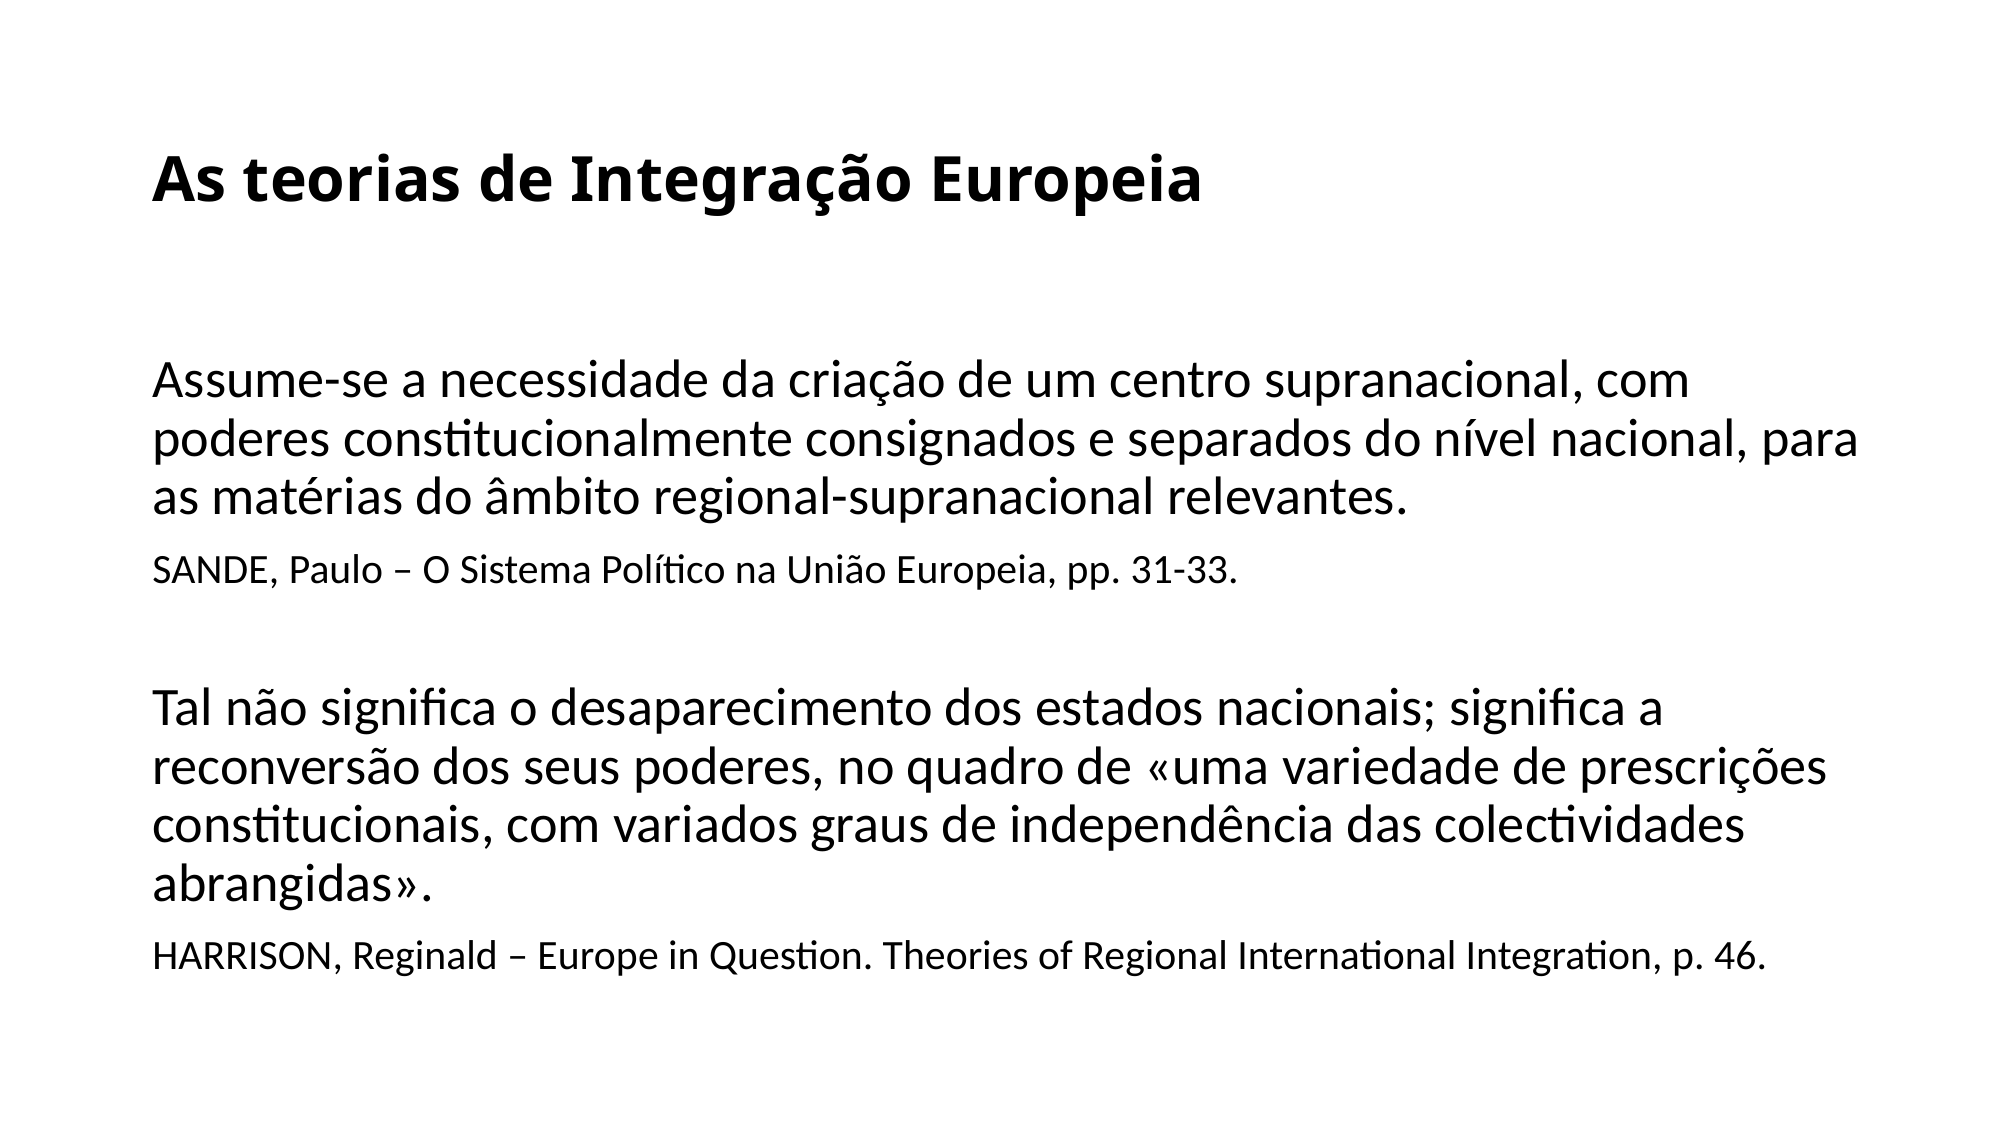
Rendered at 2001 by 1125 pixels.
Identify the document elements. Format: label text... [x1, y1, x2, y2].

list Assume-se a necessidade da criação de um centro supranacional, com poderes constitucionalmente consignados e separados do nível nacional, para as matérias do âmbito regional-supranacional relevantes. SANDE, Paulo – O Sistema Político na União Europeia, pp. 31-33. Tal não significa o desaparecimento dos estados nacionais; significa a reconversão dos seus poderes, no quadro de «uma variedade de prescrições constitucionais, com variados graus de independência das colectividades abrangidas». HARRISON, Reginald – Europe in Question. Theories of Regional International Integration, p. 46. [137, 343, 1883, 1014]
title As teorias de Integração Europeia [137, 72, 1863, 290]
